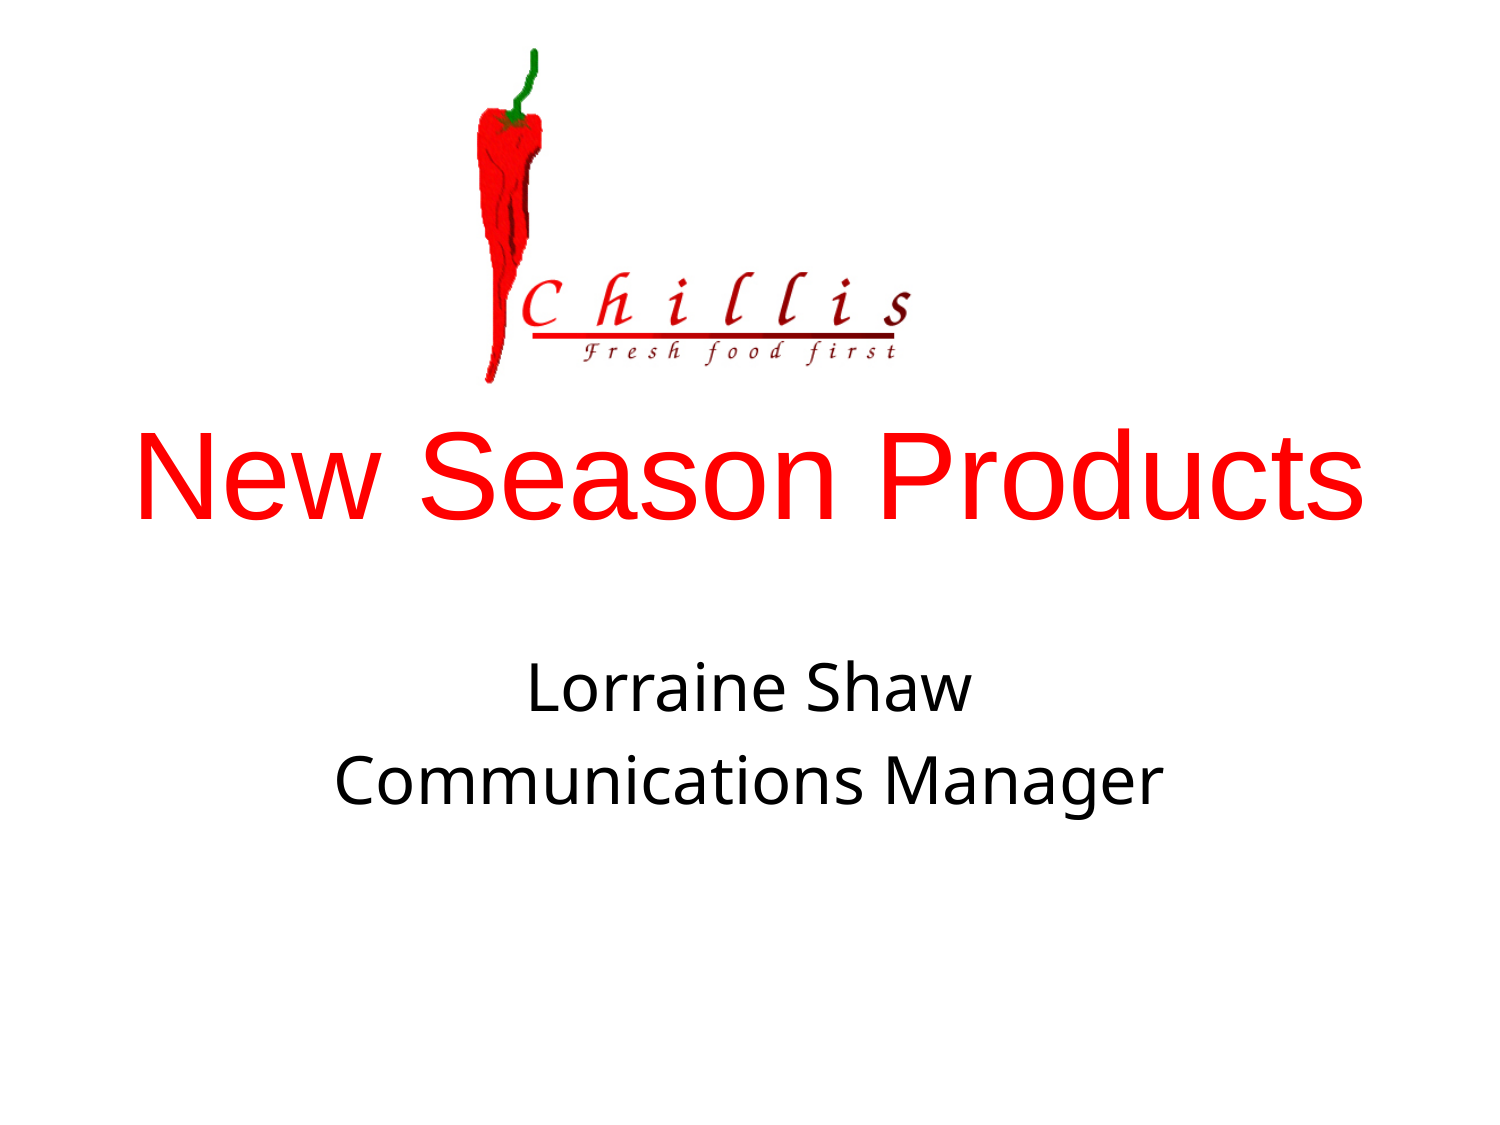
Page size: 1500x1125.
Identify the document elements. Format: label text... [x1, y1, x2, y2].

title New Season Products [112, 349, 1388, 591]
picture [468, 46, 927, 387]
subtitle Lorraine Shaw Communications Manager [225, 637, 1275, 925]
